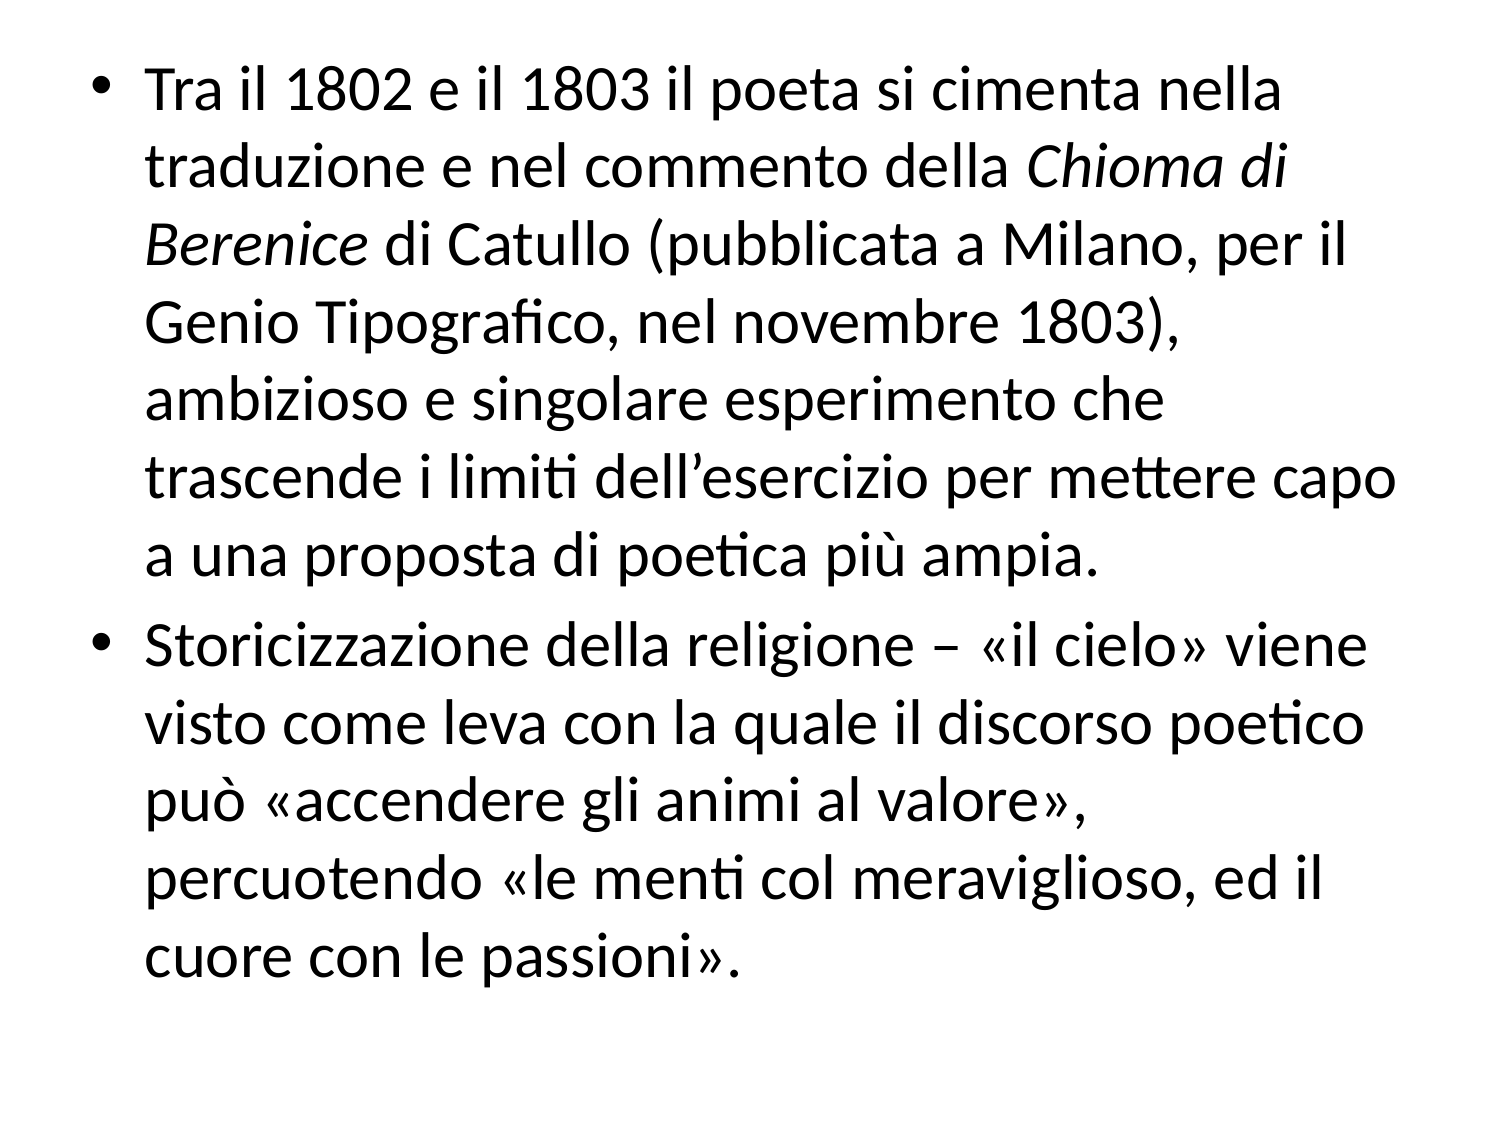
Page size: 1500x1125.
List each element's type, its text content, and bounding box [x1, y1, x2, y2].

list Tra il 1802 e il 1803 il poeta si cimenta nella traduzione e nel commento della Chioma di Berenice di Catullo (pubblicata a Milano, per il Genio Tipografico, nel novembre 1803), ambizioso e singolare esperimento che trascende i limiti dell’esercizio per mettere capo a una proposta di poetica più ampia. Storicizzazione della religione – «il cielo» viene visto come leva con la quale il discorso poetico può «accendere gli animi al valore», percuotendo «le menti col meraviglioso, ed il cuore con le passioni». [75, 37, 1425, 1005]
